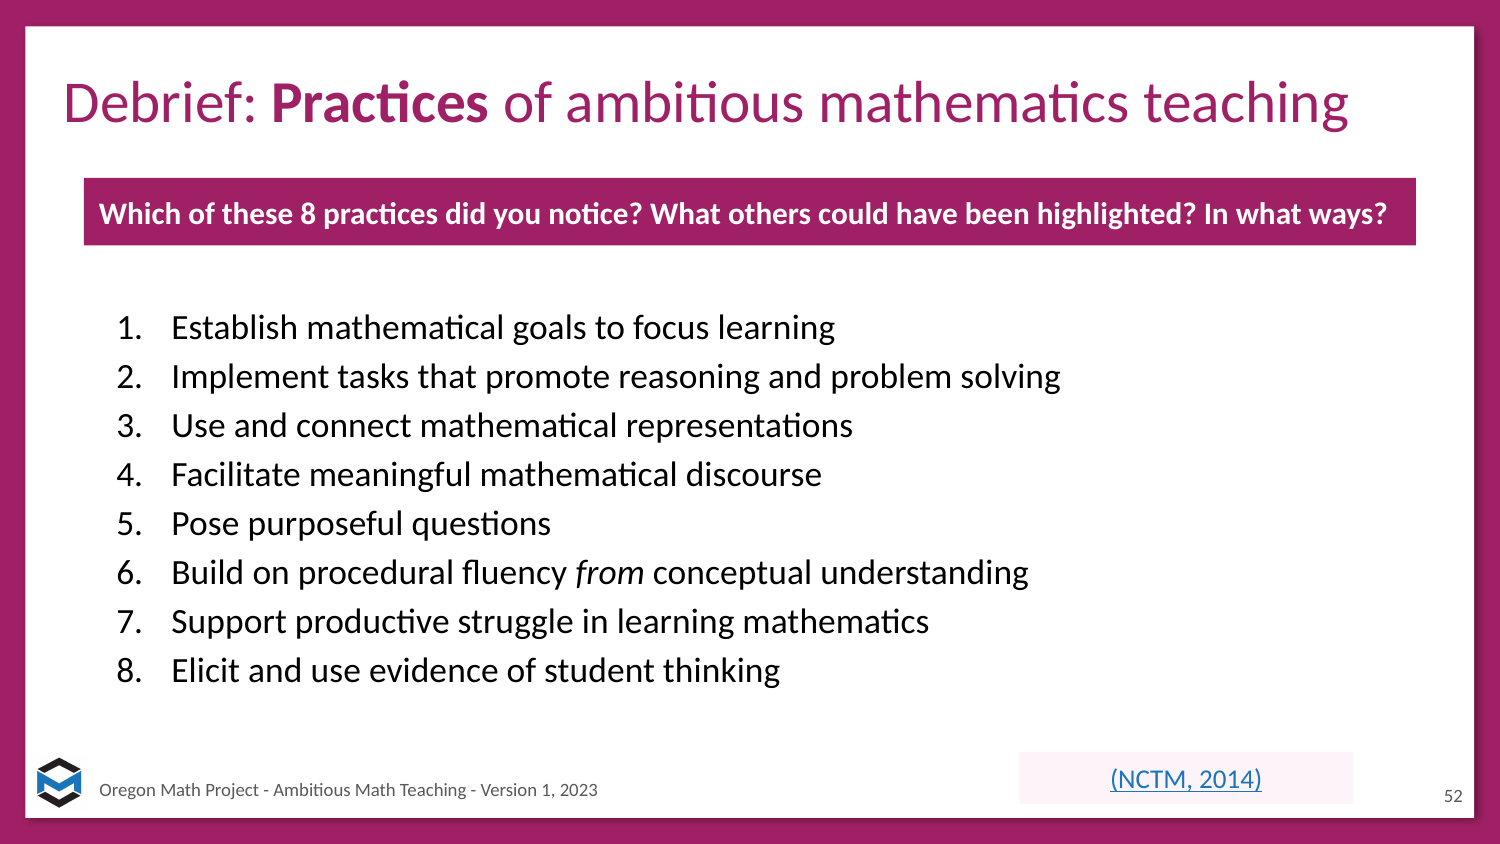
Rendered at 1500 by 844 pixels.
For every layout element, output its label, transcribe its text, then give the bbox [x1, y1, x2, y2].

text_box (NCTM, 2014) [1019, 751, 1353, 804]
text_box Establish mathematical goals to focus learning Implement tasks that promote reasoning and problem solving Use and connect mathematical representations Facilitate meaningful mathematical discourse Pose purposeful questions Build on procedural fluency from conceptual understanding Support productive struggle in learning mathematics Elicit and use evidence of student thinking [81, 282, 1307, 739]
title Debrief: Practices of ambitious mathematics teaching [52, 54, 1380, 142]
picture [29, 754, 89, 811]
slide_number 52 [1384, 772, 1474, 818]
text_box Which of these 8 practices did you notice? What others could have been highlighted? In what ways? [83, 177, 1416, 246]
